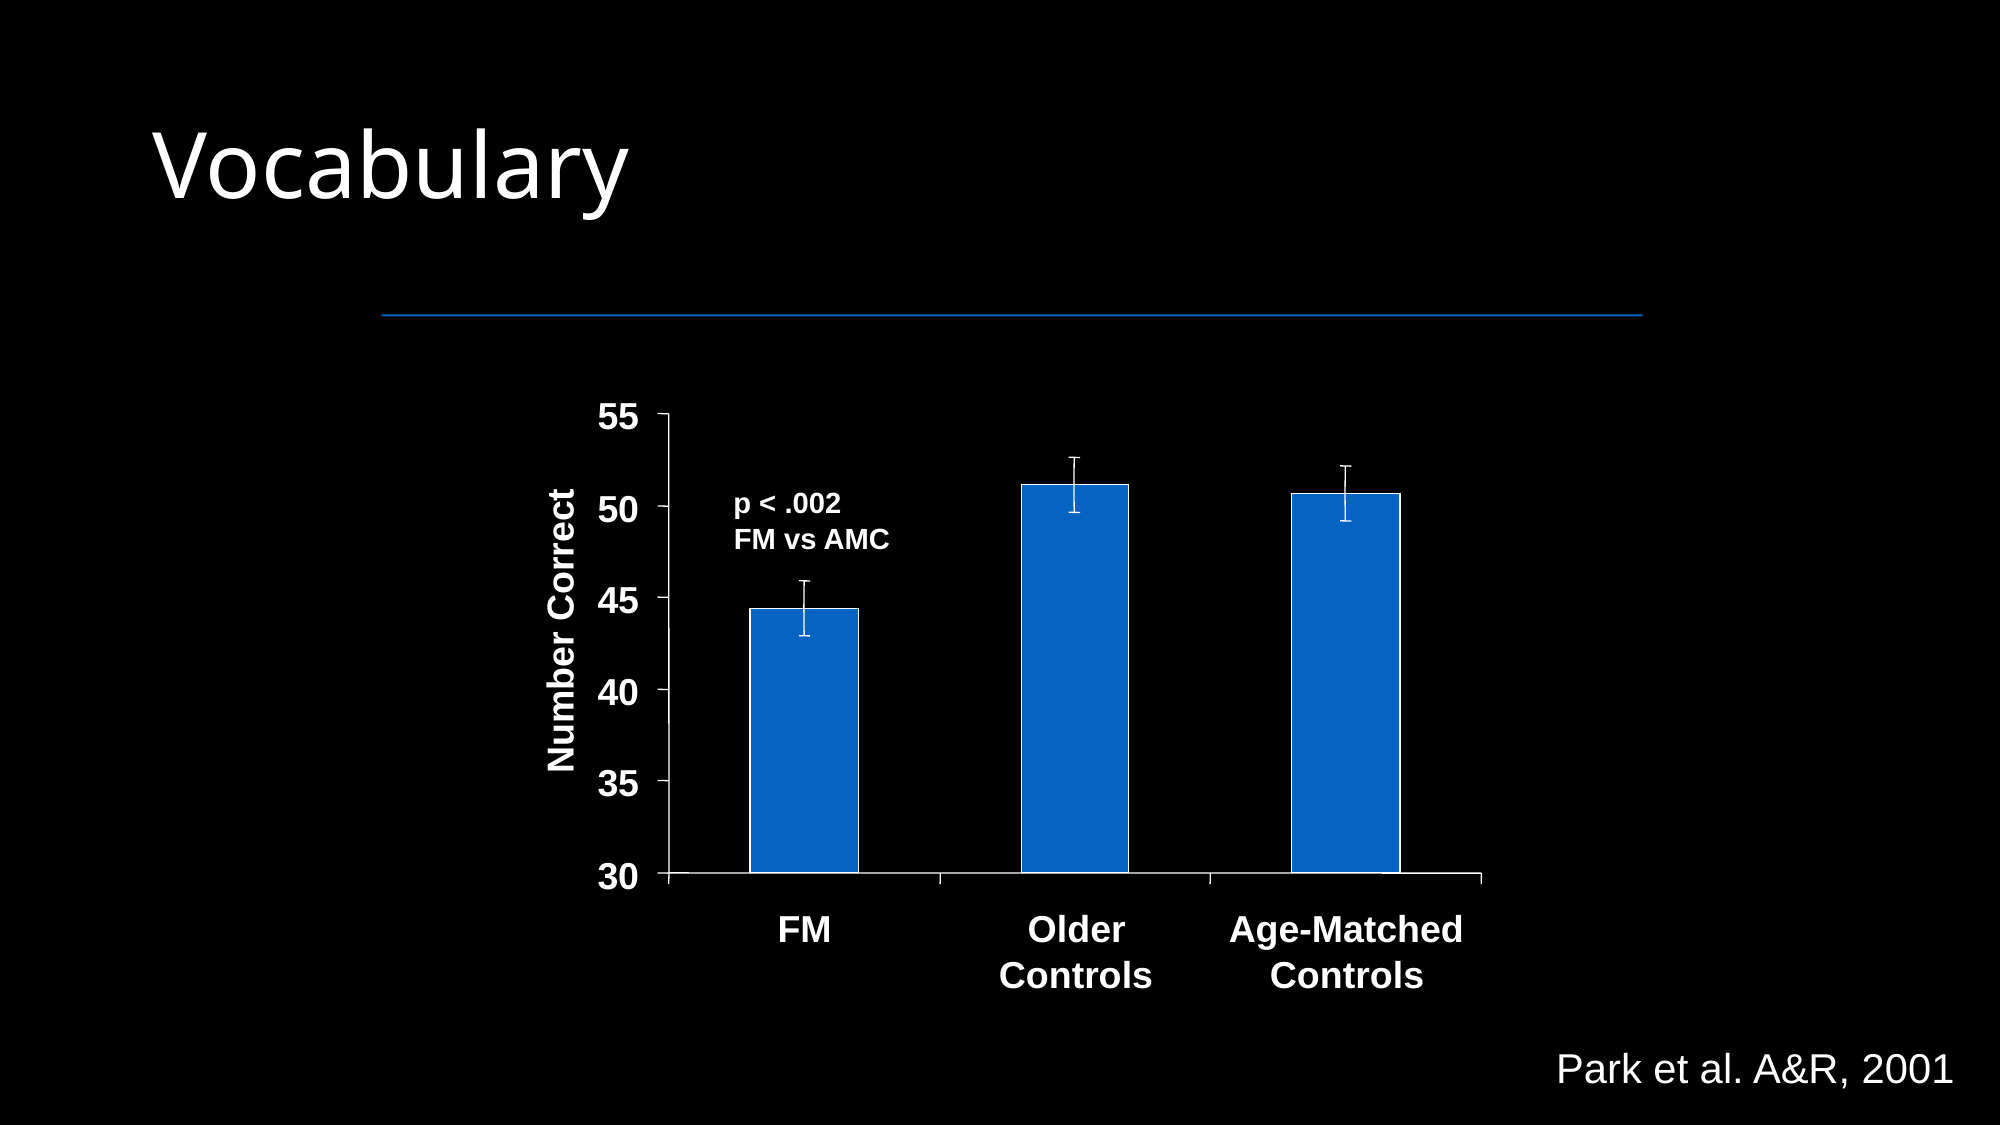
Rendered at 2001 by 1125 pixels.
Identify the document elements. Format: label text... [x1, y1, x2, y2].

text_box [535, 392, 1482, 997]
text_box Park et al. A&R, 2001 [1541, 1034, 1972, 1100]
title Vocabulary [137, 59, 1863, 278]
